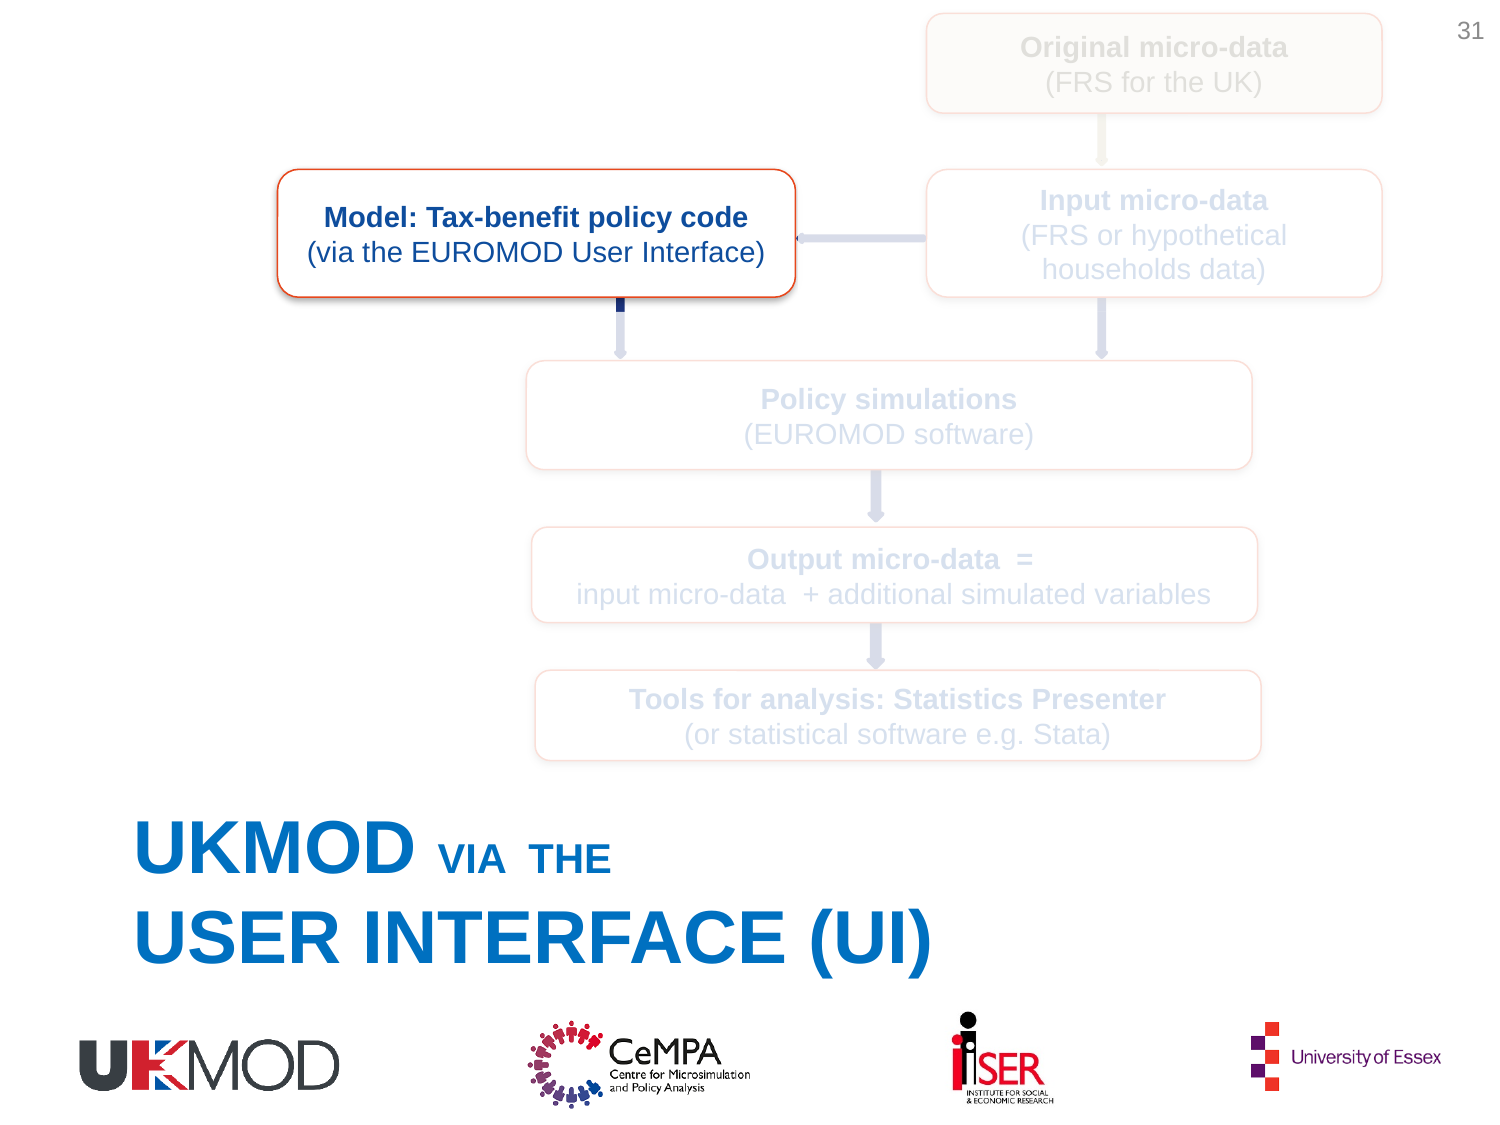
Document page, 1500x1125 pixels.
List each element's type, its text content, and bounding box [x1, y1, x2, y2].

picture [934, 1015, 1067, 1125]
picture [527, 1020, 750, 1109]
picture [73, 1036, 343, 1094]
slide_number 31 [1453, 0, 1500, 60]
text_box [796, 0, 1453, 314]
text_box [441, 310, 1328, 777]
picture [1251, 1022, 1441, 1091]
text_box Model: Tax-benefit policy code (via the EUROMOD User Interface) [276, 168, 796, 298]
title UKMOD via the User Interface (UI) [118, 790, 1394, 1015]
